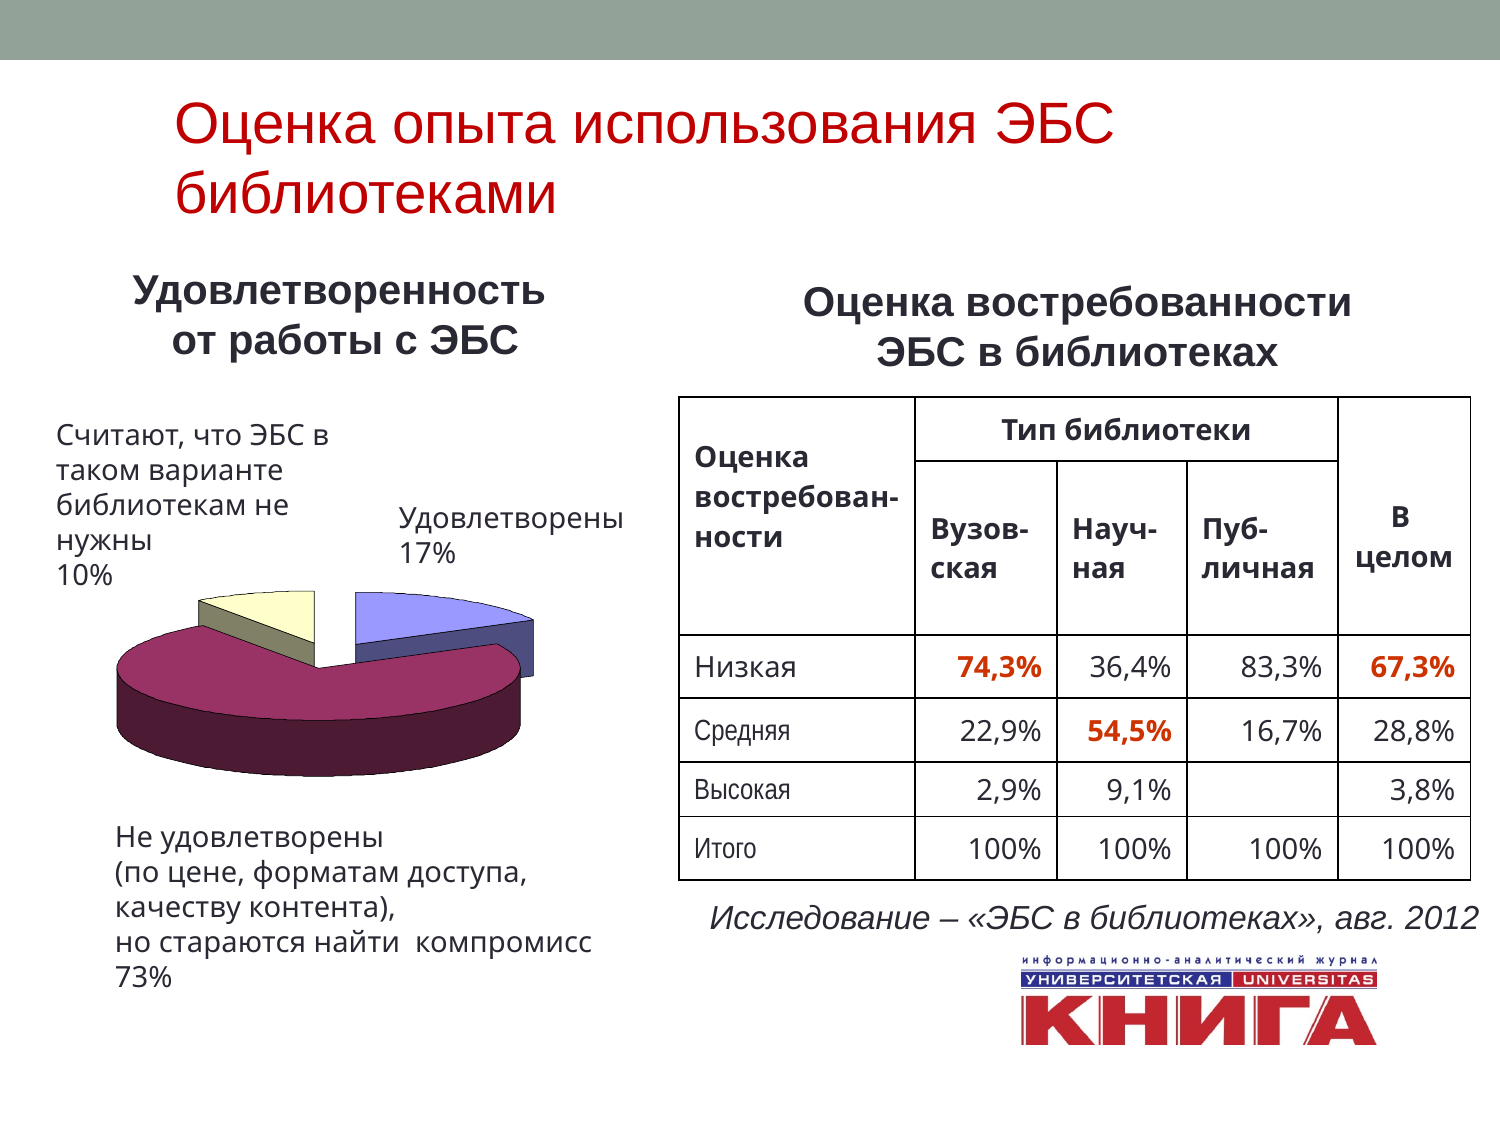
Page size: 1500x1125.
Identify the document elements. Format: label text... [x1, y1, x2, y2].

table_cell 3,8% [1339, 763, 1470, 816]
table_cell [1188, 763, 1337, 816]
text_box Удовлетворены 17% [595, 491, 652, 577]
table_cell Низкая [680, 636, 914, 697]
table_cell 100% [1188, 817, 1337, 879]
table_cell 28,8% [1339, 699, 1470, 761]
text_box Оценка опыта использования ЭБС библиотеками [159, 78, 1471, 233]
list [74, 328, 587, 874]
text_box Удовлетворенность от работы с ЭБС [41, 255, 650, 371]
text_box Оценка востребованности ЭБС в библиотеках [702, 267, 1453, 382]
table_cell Итого [680, 817, 914, 879]
table_cell Вузов- ская [916, 462, 1056, 634]
table_cell 54,5% [1058, 699, 1186, 761]
table_cell 67,3% [1339, 636, 1470, 697]
table_header Оценка востребован- ности [680, 398, 914, 634]
table_cell 2,9% [916, 763, 1056, 816]
table_header В целом [1339, 398, 1470, 634]
table_cell 100% [1058, 817, 1186, 879]
table_cell 22,9% [916, 699, 1056, 761]
table_cell Высокая [680, 763, 914, 816]
table_cell 100% [1339, 817, 1470, 879]
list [1021, 955, 1377, 1045]
table_cell Науч- ная [1058, 462, 1186, 634]
text_box Исследование – «ЭБС в библиотеках», авг. 2012 [694, 889, 1496, 944]
table_header Тип библиотеки [916, 398, 1337, 460]
table_cell 16,7% [1188, 699, 1337, 761]
table_cell Пуб- личная [1188, 462, 1337, 634]
table_cell 36,4% [1058, 636, 1186, 697]
table_cell 74,3% [916, 636, 1056, 697]
text_box Считают, что ЭБС в таком варианте библиотекам не нужны 10% [41, 408, 71, 599]
table_cell 83,3% [1188, 636, 1337, 697]
table_cell 9,1% [1058, 763, 1186, 816]
table_cell 100% [916, 817, 1056, 879]
table_cell Средняя [680, 699, 914, 761]
text_box Не удовлетворены (по цене, форматам доступа, качеству контента), но стараются найти компромисс 73% [100, 810, 668, 1001]
